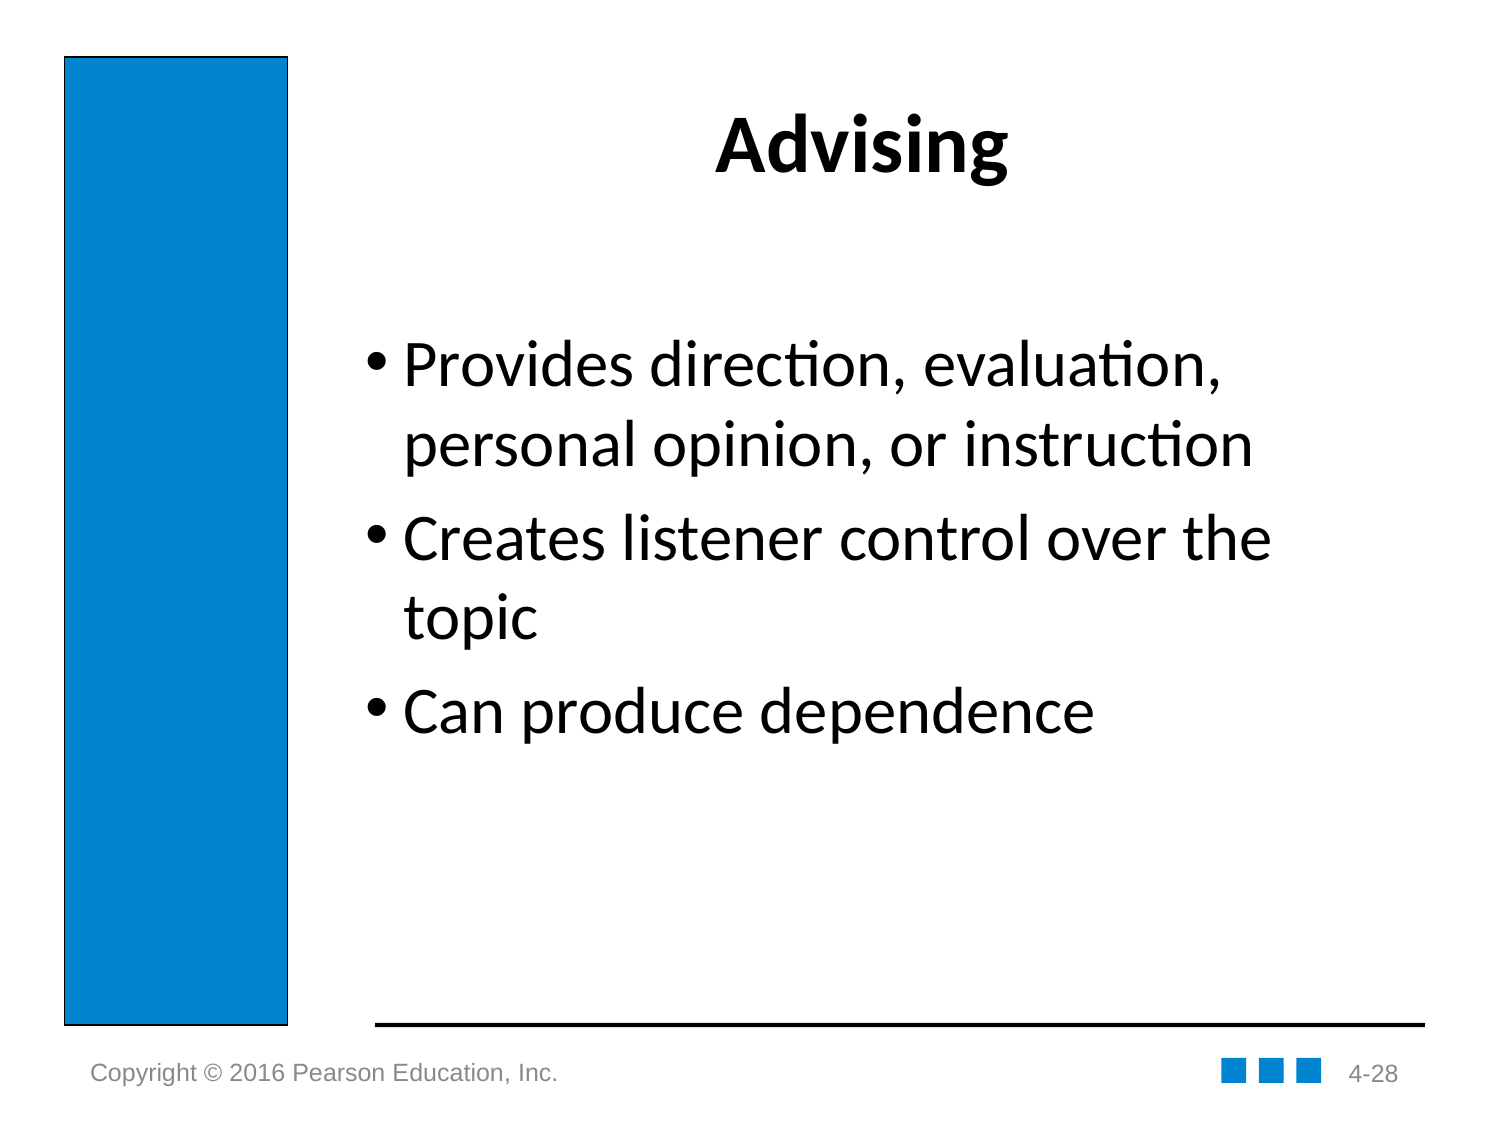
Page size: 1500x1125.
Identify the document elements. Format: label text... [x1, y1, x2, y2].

list Provides direction, evaluation, personal opinion, or instruction Creates listener control over the topic Can produce dependence [350, 312, 1388, 950]
text_box [1296, 1057, 1322, 1083]
text_box Copyright © 2016 Pearson Education, Inc. [75, 1055, 625, 1088]
text_box 4-28 [1333, 1050, 1422, 1095]
text_box [1258, 1057, 1284, 1083]
text_box [1221, 1057, 1247, 1083]
title Advising [300, 45, 1425, 233]
text_box [64, 56, 288, 1025]
